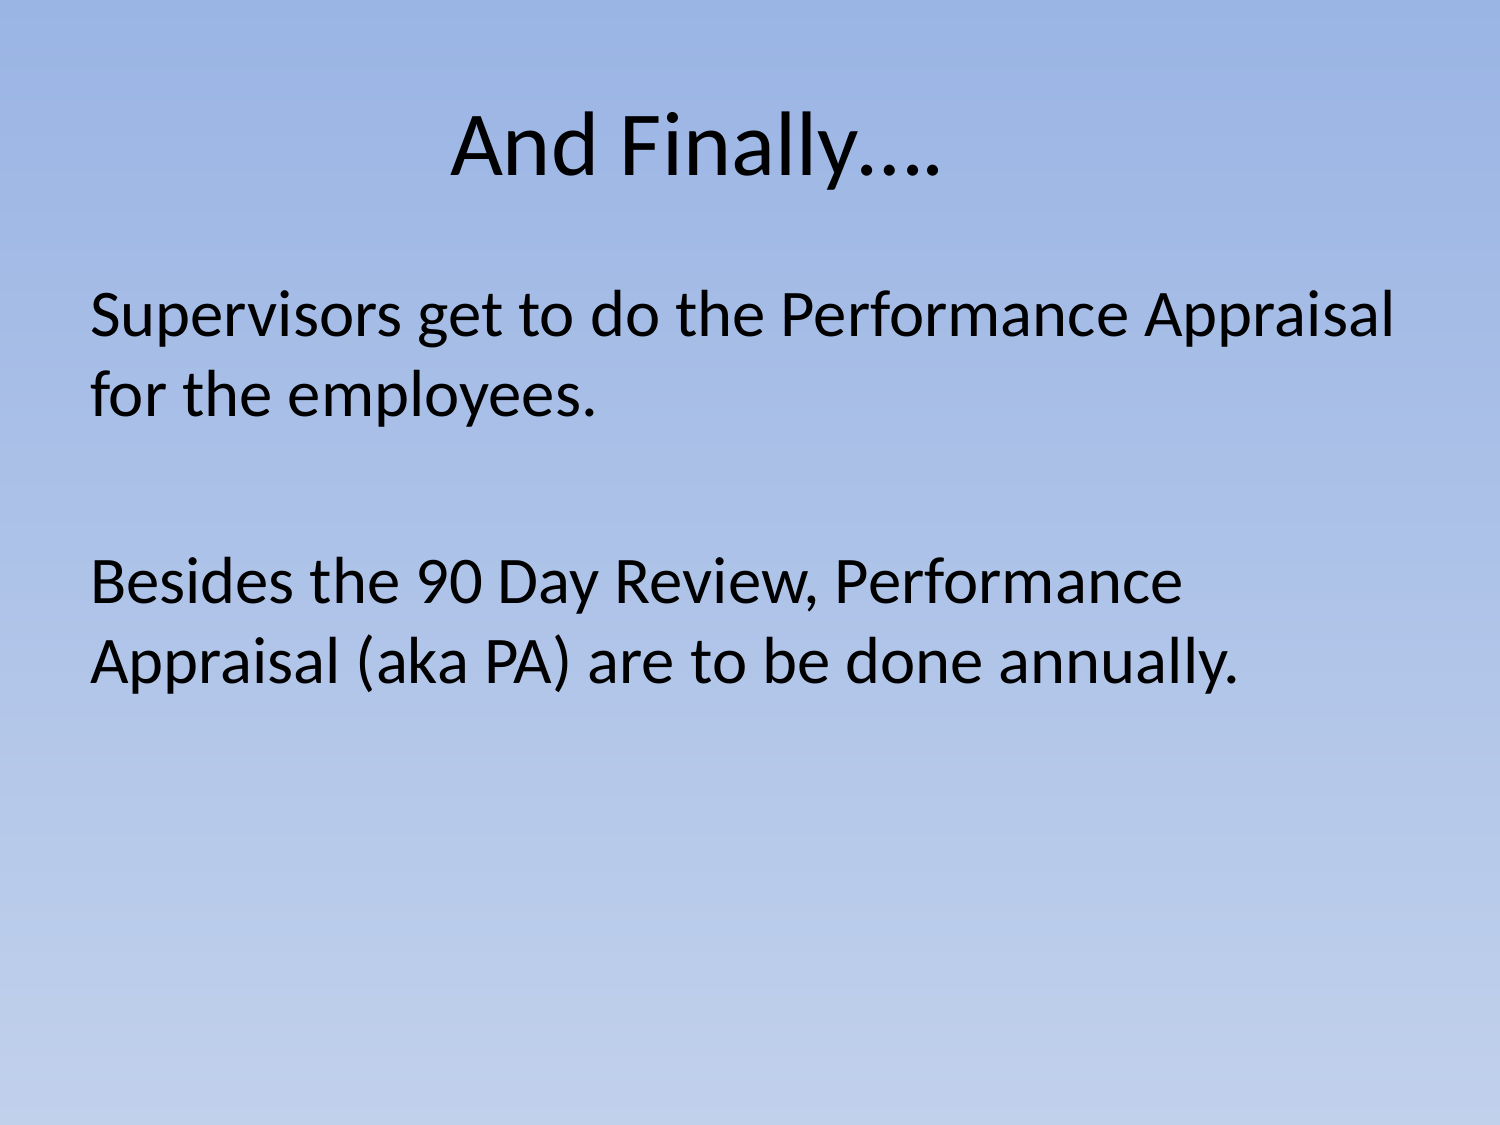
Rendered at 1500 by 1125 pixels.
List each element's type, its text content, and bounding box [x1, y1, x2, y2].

title And Finally…. [75, 45, 1425, 233]
list Supervisors get to do the Performance Appraisal for the employees. Besides the 90 Day Review, Performance Appraisal (aka PA) are to be done annually. [75, 262, 1425, 1005]
